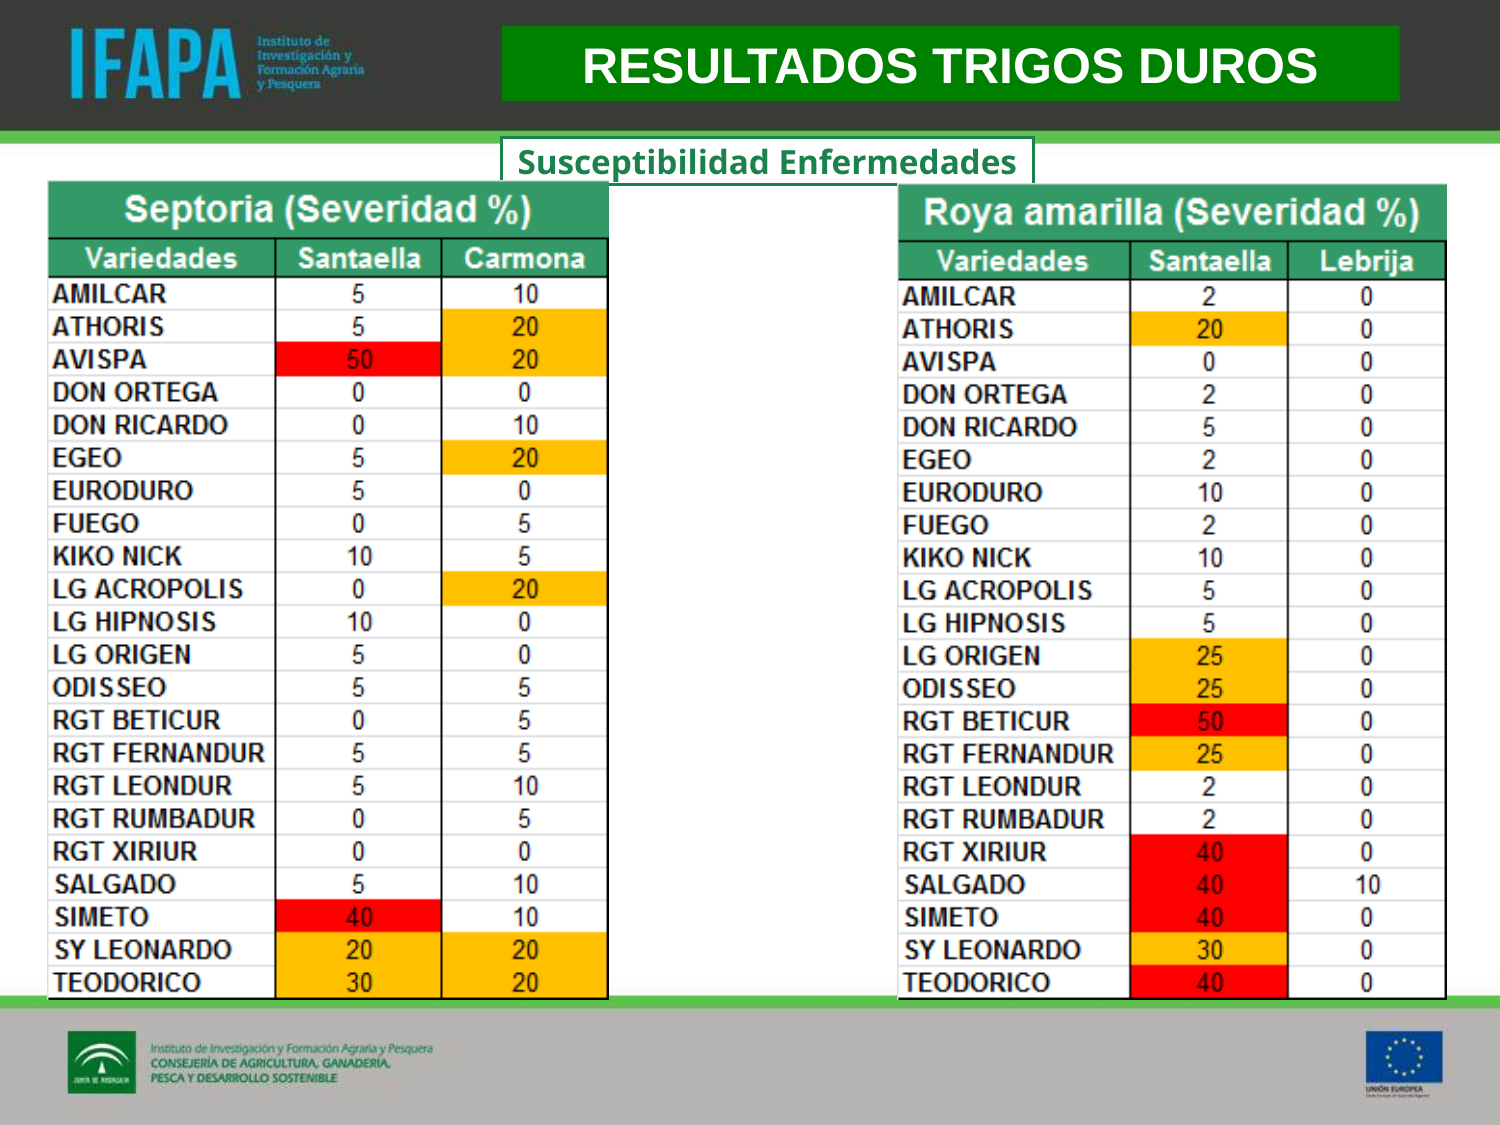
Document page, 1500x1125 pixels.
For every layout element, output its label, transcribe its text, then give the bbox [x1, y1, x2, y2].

picture [0, 0, 1500, 1125]
text_box Susceptibilidad Enfermedades [501, 137, 1034, 185]
text_box RESULTADOS TRIGOS DUROS [501, 25, 1400, 101]
